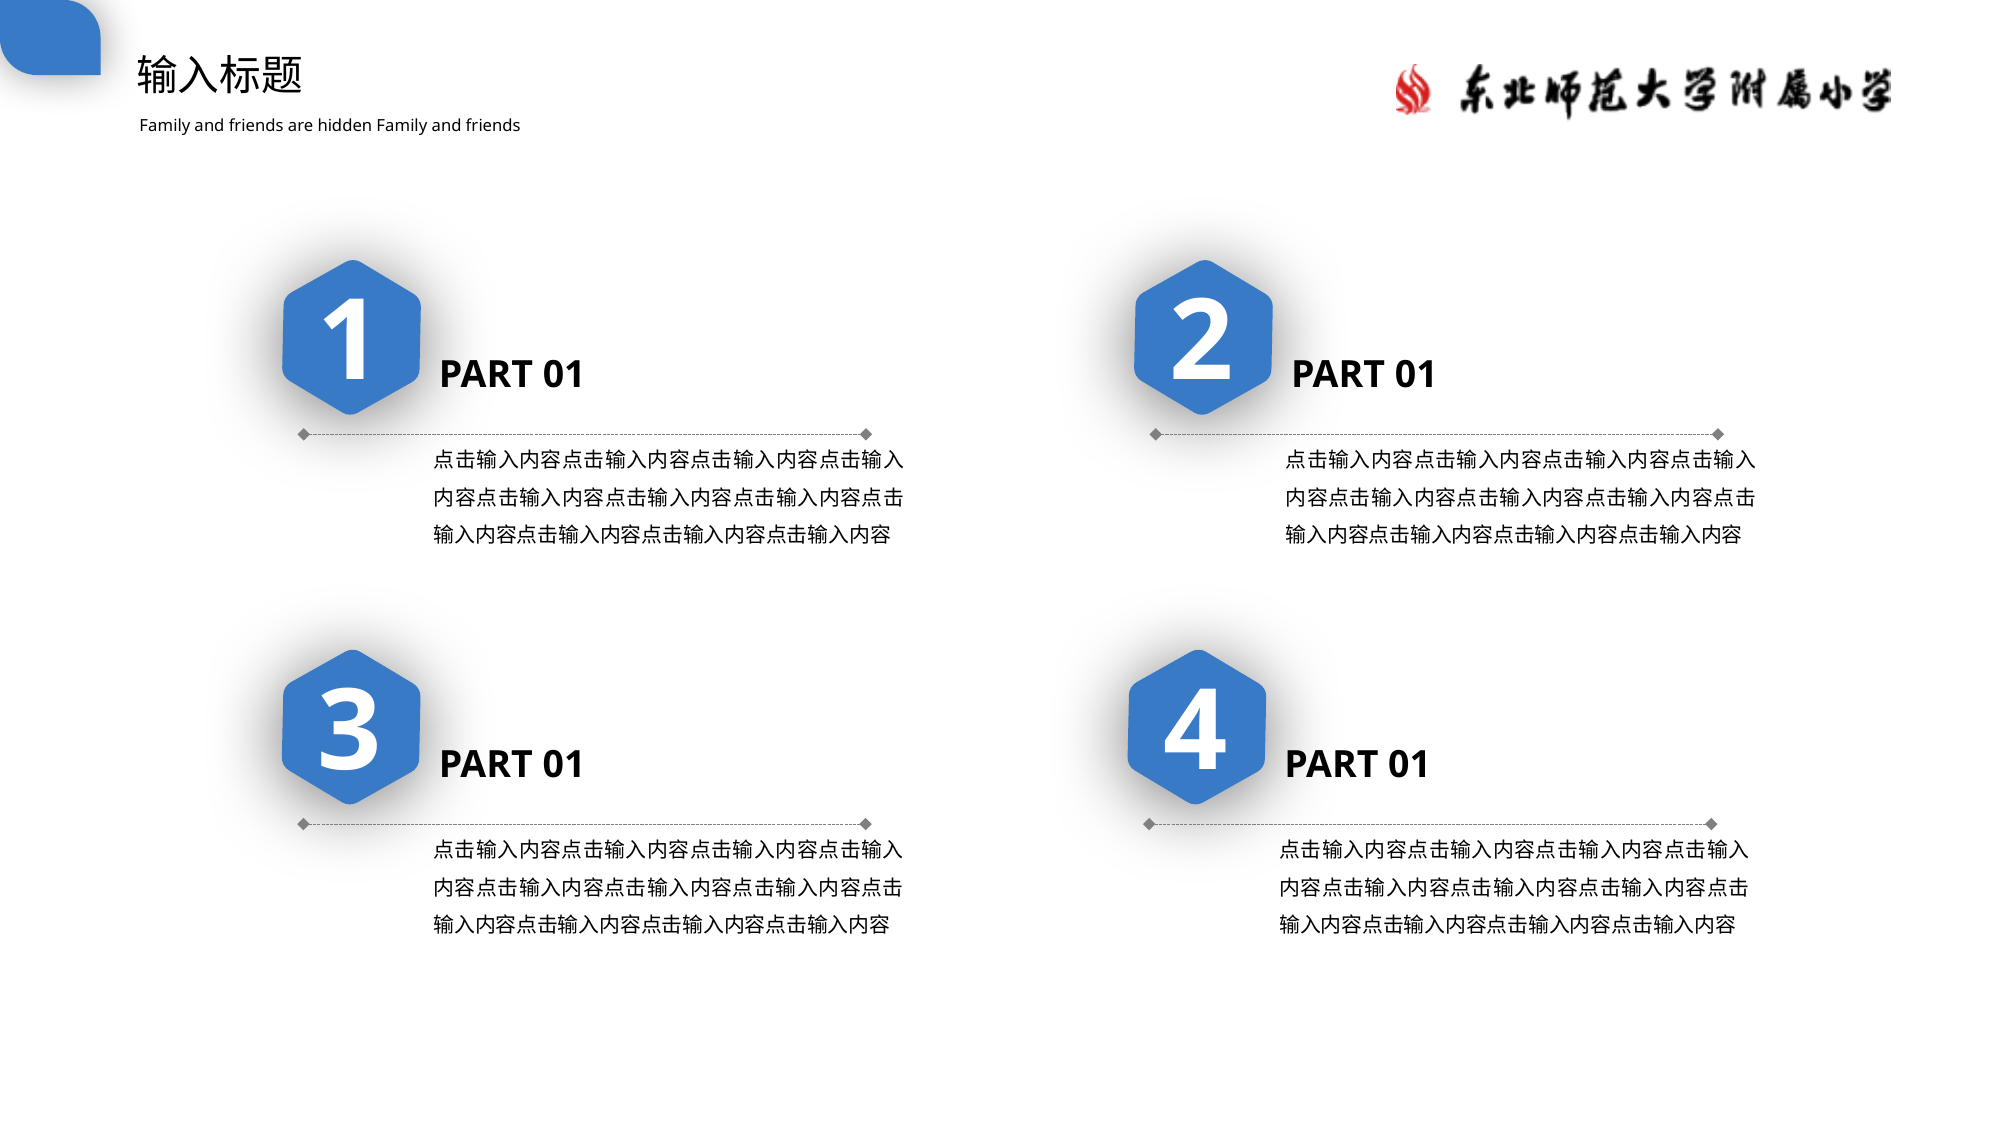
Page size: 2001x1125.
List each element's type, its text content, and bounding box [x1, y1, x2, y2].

text_box [0, 0, 102, 77]
picture [1396, 64, 1891, 122]
text_box 输入标题 [121, 41, 745, 107]
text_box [274, 259, 919, 594]
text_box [1126, 259, 1771, 594]
text_box Family and friends are hidden Family and friends [124, 97, 710, 143]
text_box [274, 649, 919, 946]
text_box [1120, 649, 1765, 946]
